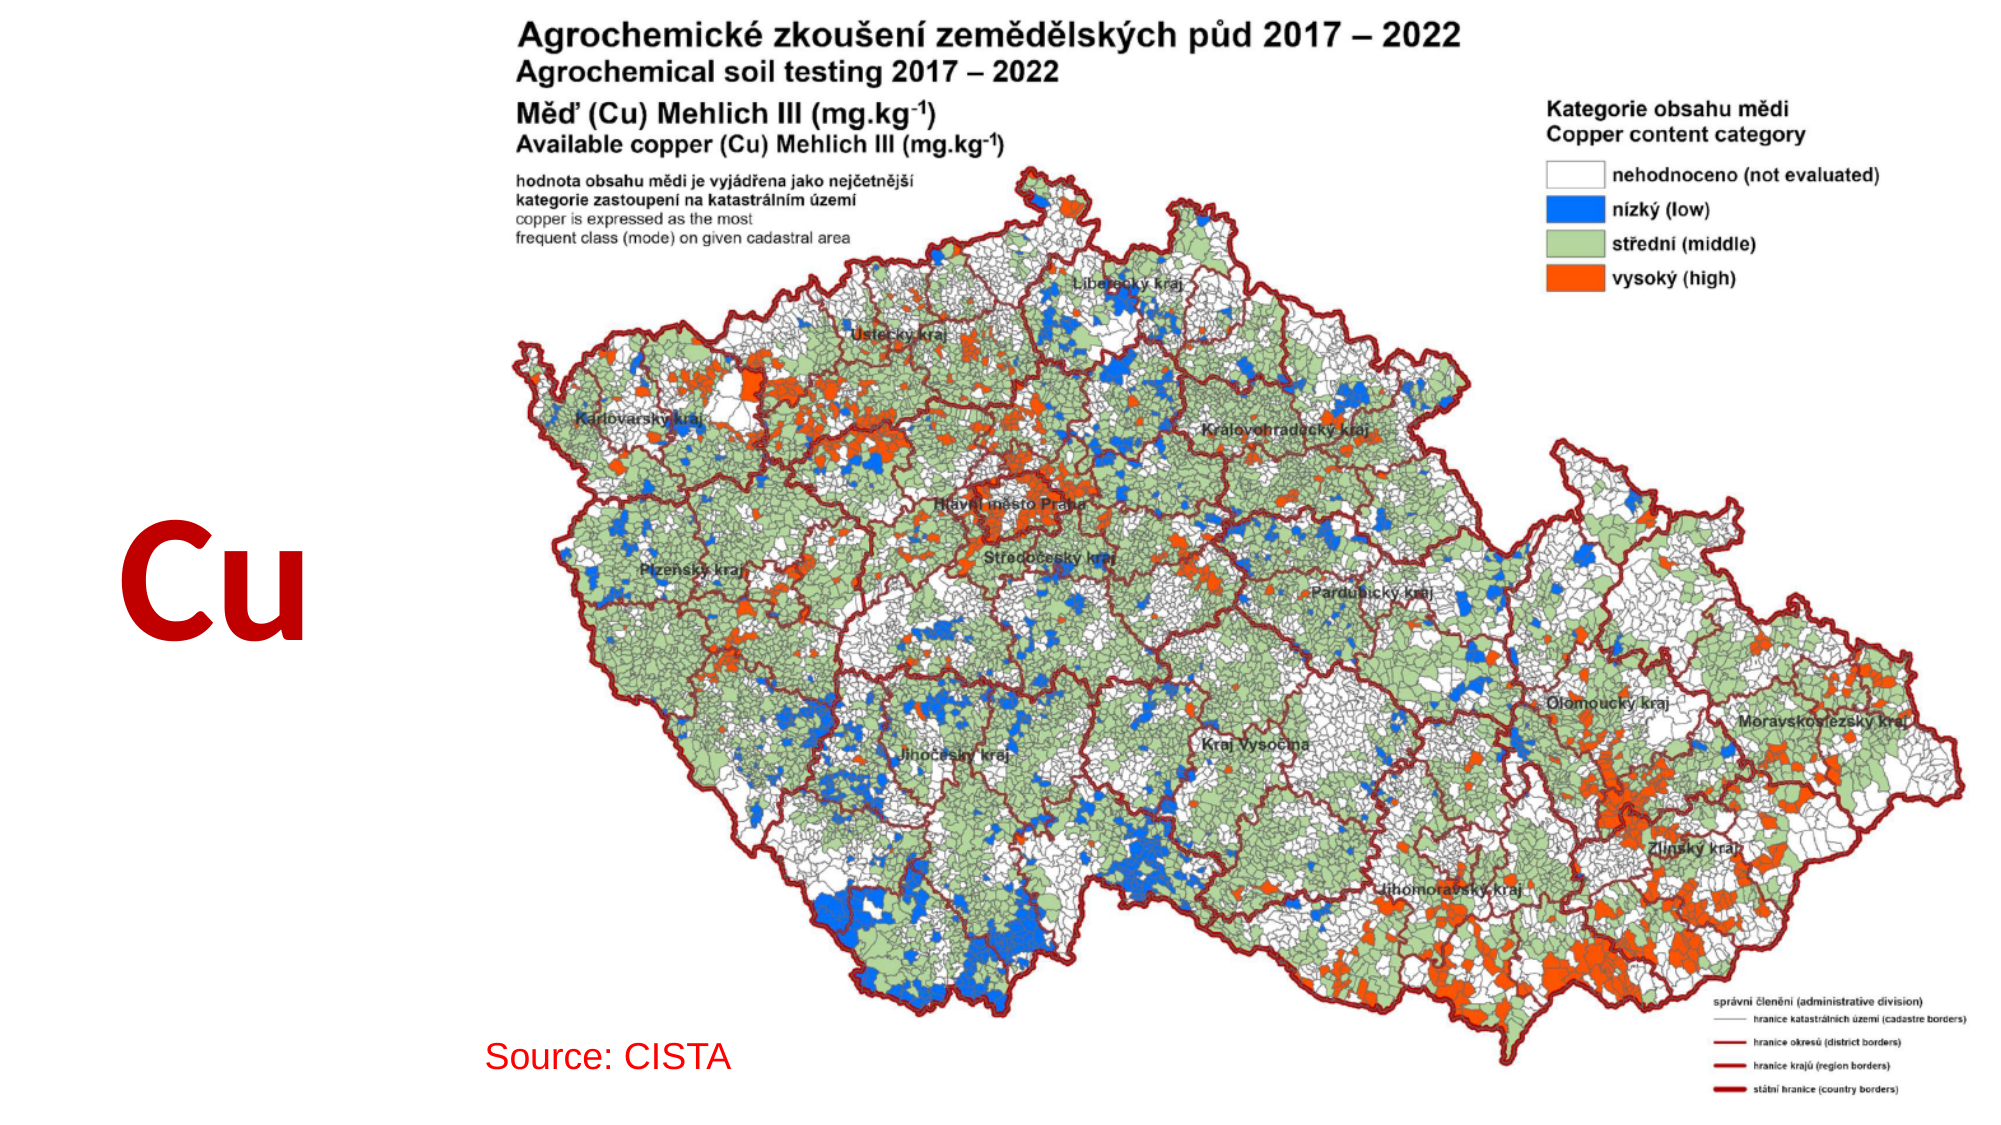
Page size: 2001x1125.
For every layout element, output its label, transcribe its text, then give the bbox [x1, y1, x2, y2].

text_box Source: CISTA [469, 1024, 499, 1085]
text_box Cu [0, 469, 433, 665]
picture [499, 0, 2000, 1104]
